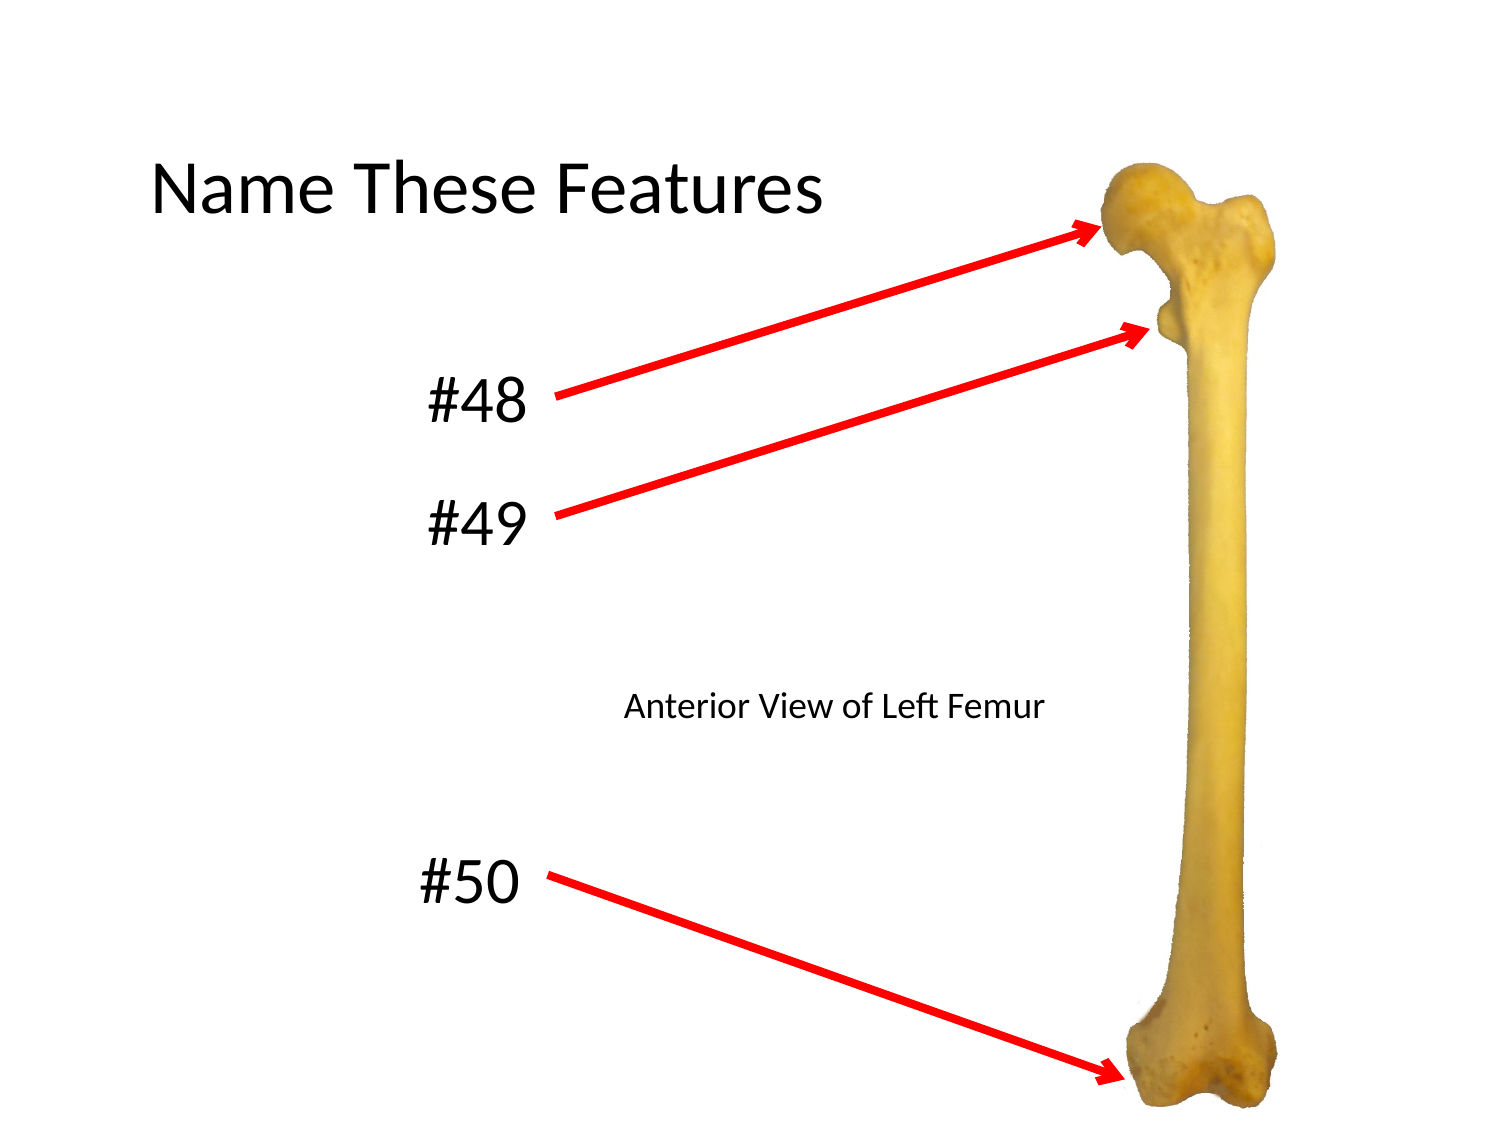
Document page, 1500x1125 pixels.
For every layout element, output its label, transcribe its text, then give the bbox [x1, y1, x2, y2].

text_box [547, 874, 1126, 1080]
text_box #48 [412, 348, 550, 444]
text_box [555, 226, 1102, 328]
text_box #50 [404, 829, 643, 925]
text_box Anterior View of Left Femur [609, 674, 1032, 734]
picture [1037, 99, 1348, 1125]
title Name These Features [112, 127, 863, 238]
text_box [555, 328, 1151, 517]
text_box #49 [412, 470, 650, 566]
